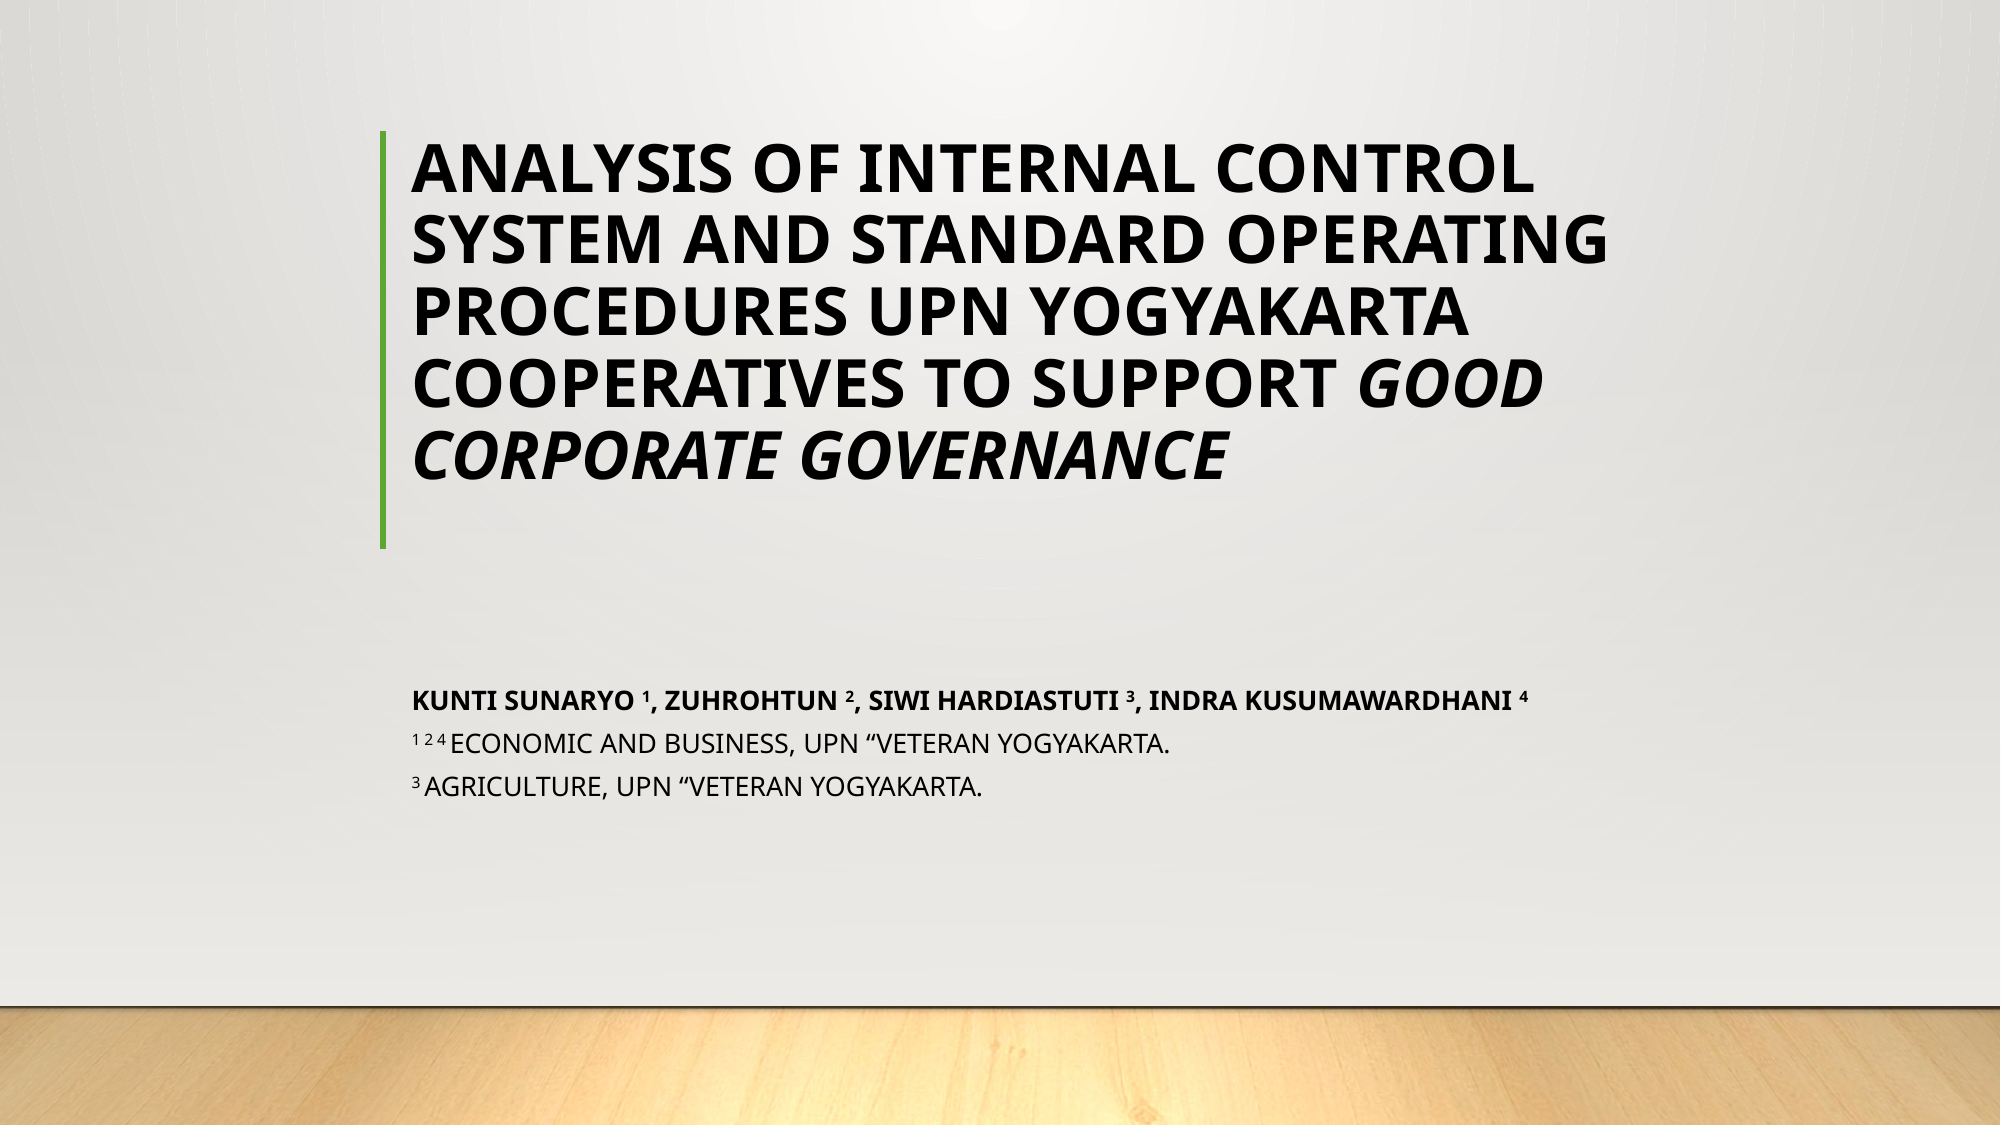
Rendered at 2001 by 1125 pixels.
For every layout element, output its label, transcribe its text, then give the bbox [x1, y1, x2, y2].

picture [0, 1006, 2000, 1125]
title ANALYSIS OF INTERNAL CONTROL SYSTEM AND STANDARD OPERATING PROCEDURES UPN YOGYAKARTA COOPERATIVES TO SUPPORT GOOD CORPORATE GOVERNANCE [396, 77, 1814, 495]
subtitle Kunti Sunaryo 1, Zuhrohtun 2, Siwi HardiAstuti 3, Indra Kusumawardhani 4 1 2 4 Economic and Business, UPN “Veteran Yogyakarta. 3 Agriculture, UPN “Veteran Yogyakarta. [396, 661, 1814, 823]
